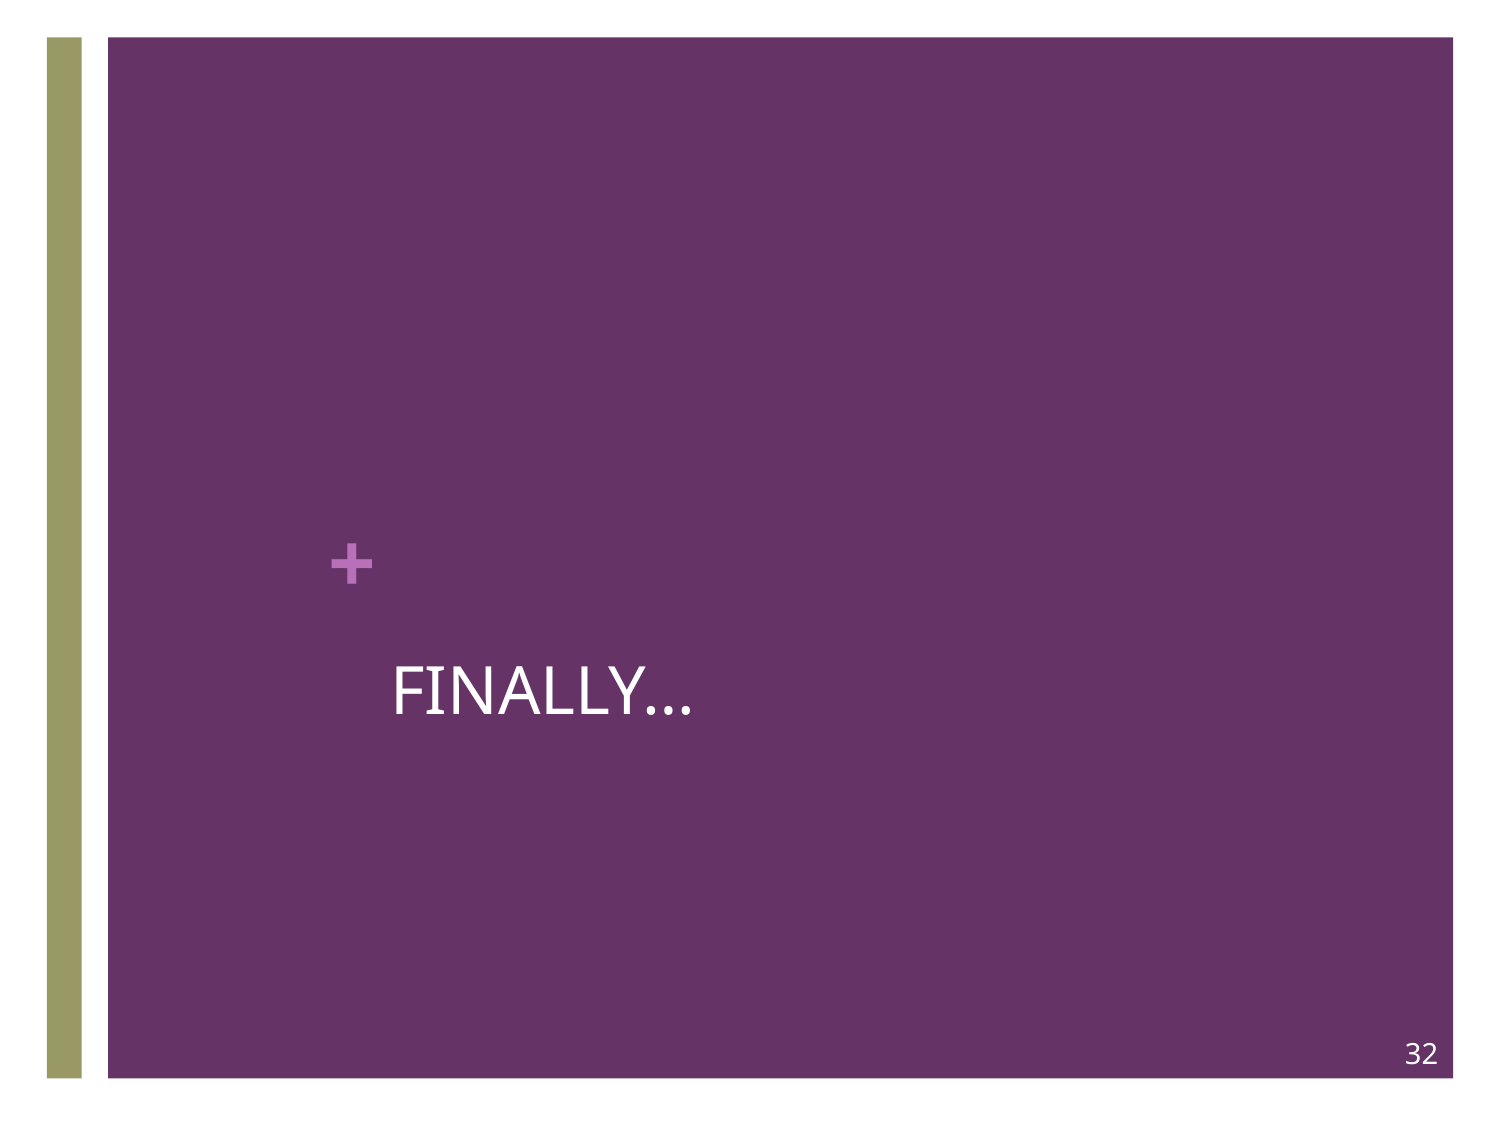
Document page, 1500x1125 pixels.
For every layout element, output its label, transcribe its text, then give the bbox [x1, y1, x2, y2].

title FINALLY… [375, 512, 1300, 736]
slide_number 32 [1362, 1025, 1454, 1085]
